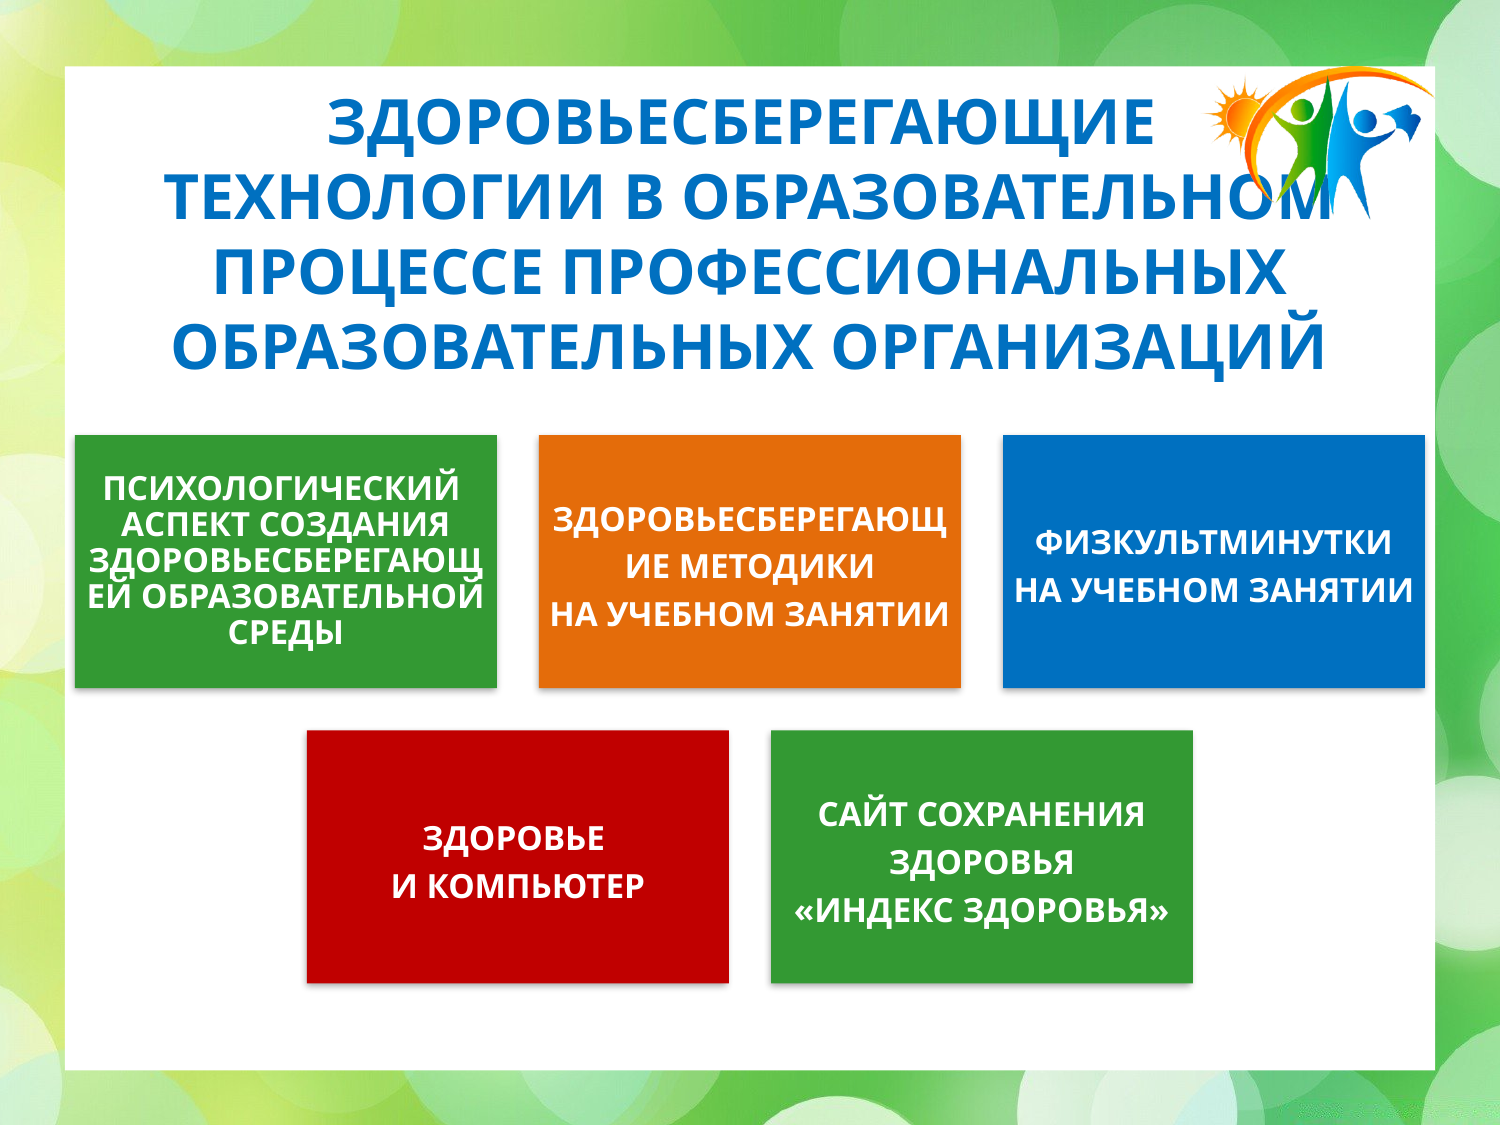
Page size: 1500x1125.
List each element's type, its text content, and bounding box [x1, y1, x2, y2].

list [74, 337, 1426, 1081]
title ЗДОРОВЬЕСБЕРЕГАЮЩИЕ ТЕХНОЛОГИИ В ОБРАЗОВАТЕЛЬНОМ ПРОЦЕССЕ ПРОФЕССИОНАЛЬНЫХ ОБРАЗОВАТЕЛЬНЫХ ОРГАНИЗАЦИЙ [75, 138, 1425, 327]
picture [0, 0, 1500, 1125]
